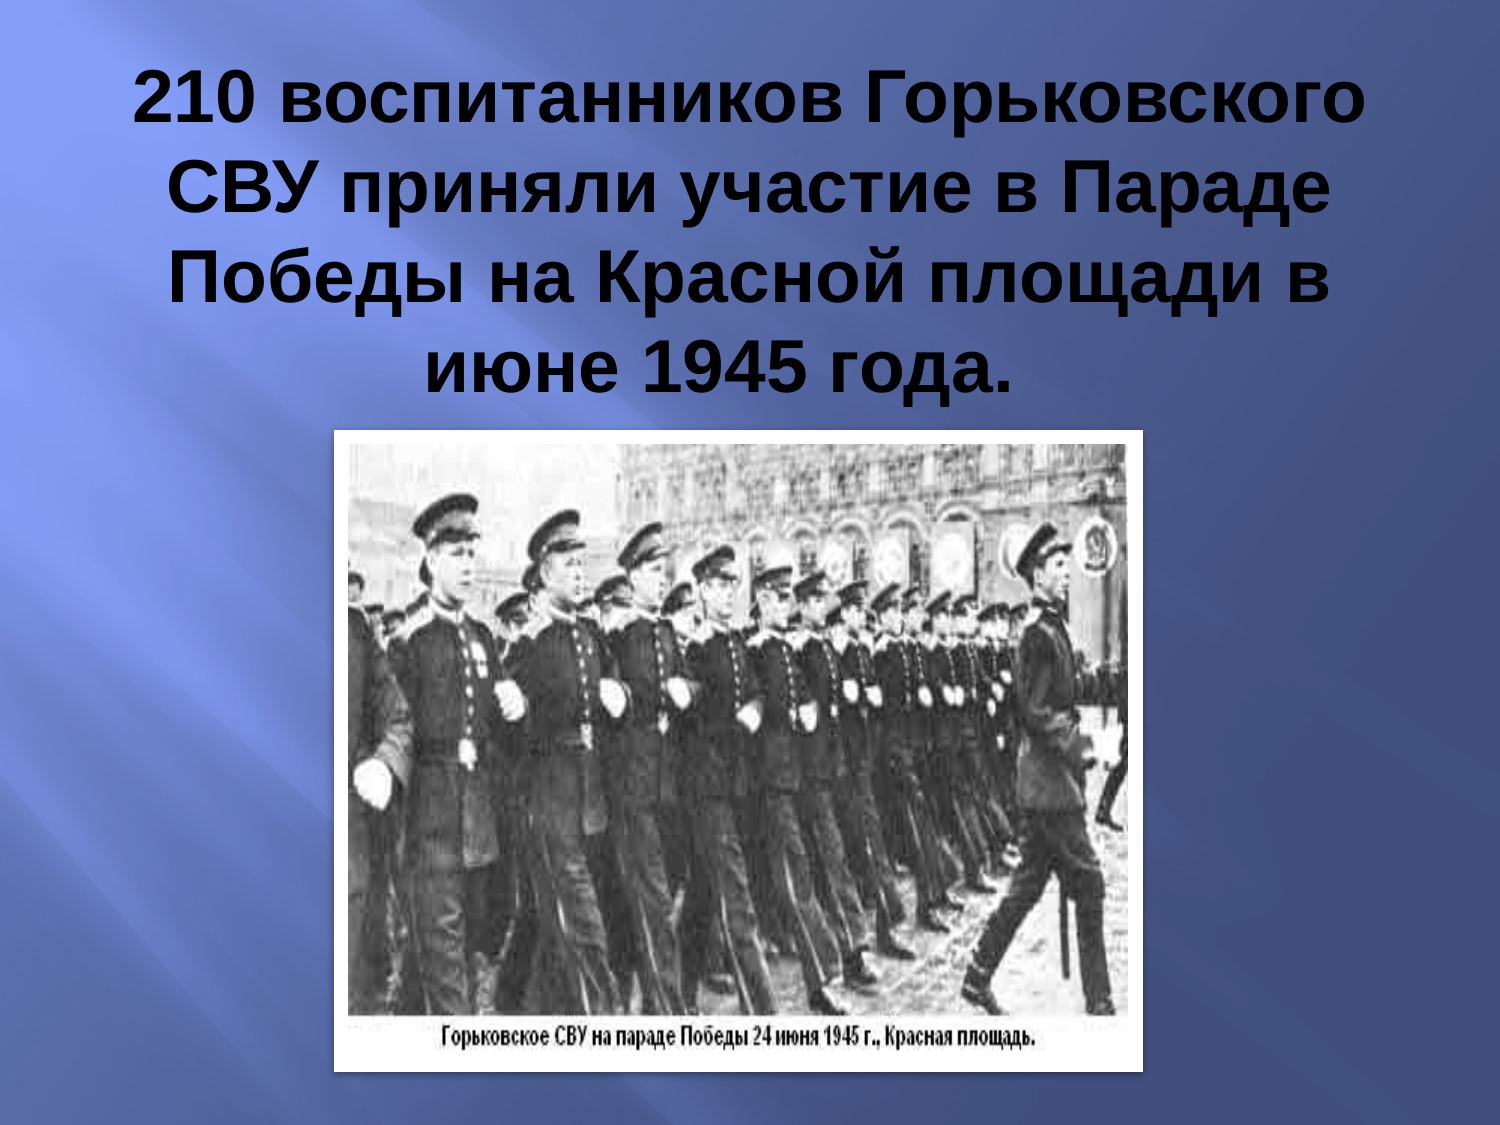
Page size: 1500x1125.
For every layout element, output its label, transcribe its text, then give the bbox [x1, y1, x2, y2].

list [75, 262, 1425, 1035]
picture [348, 444, 1128, 1058]
title 210 воспитанников Горьковского СВУ приняли участие в Параде Победы на Красной площади в июне 1945 года. [75, 45, 1425, 262]
